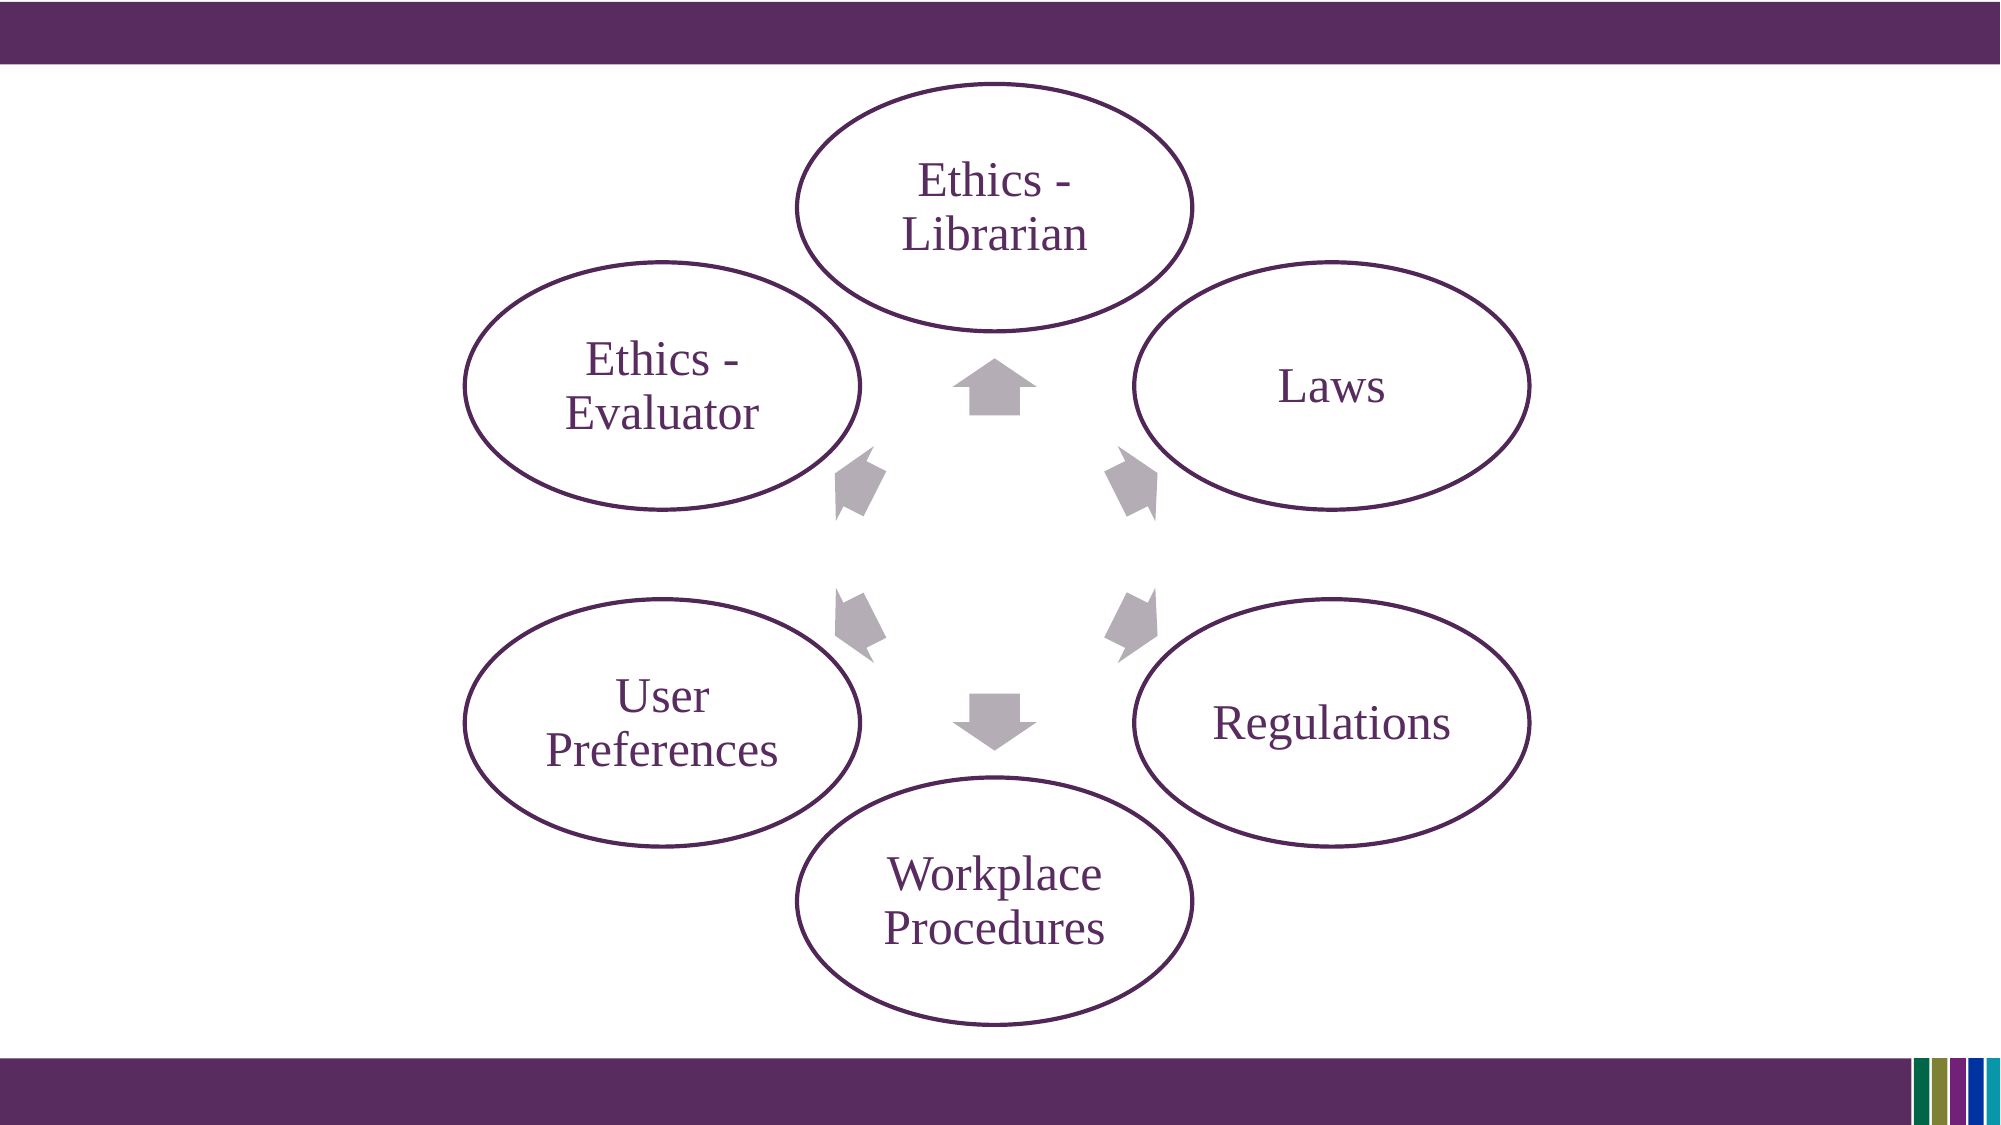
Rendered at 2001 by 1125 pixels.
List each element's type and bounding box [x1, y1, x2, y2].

text_box [174, 83, 1815, 1026]
